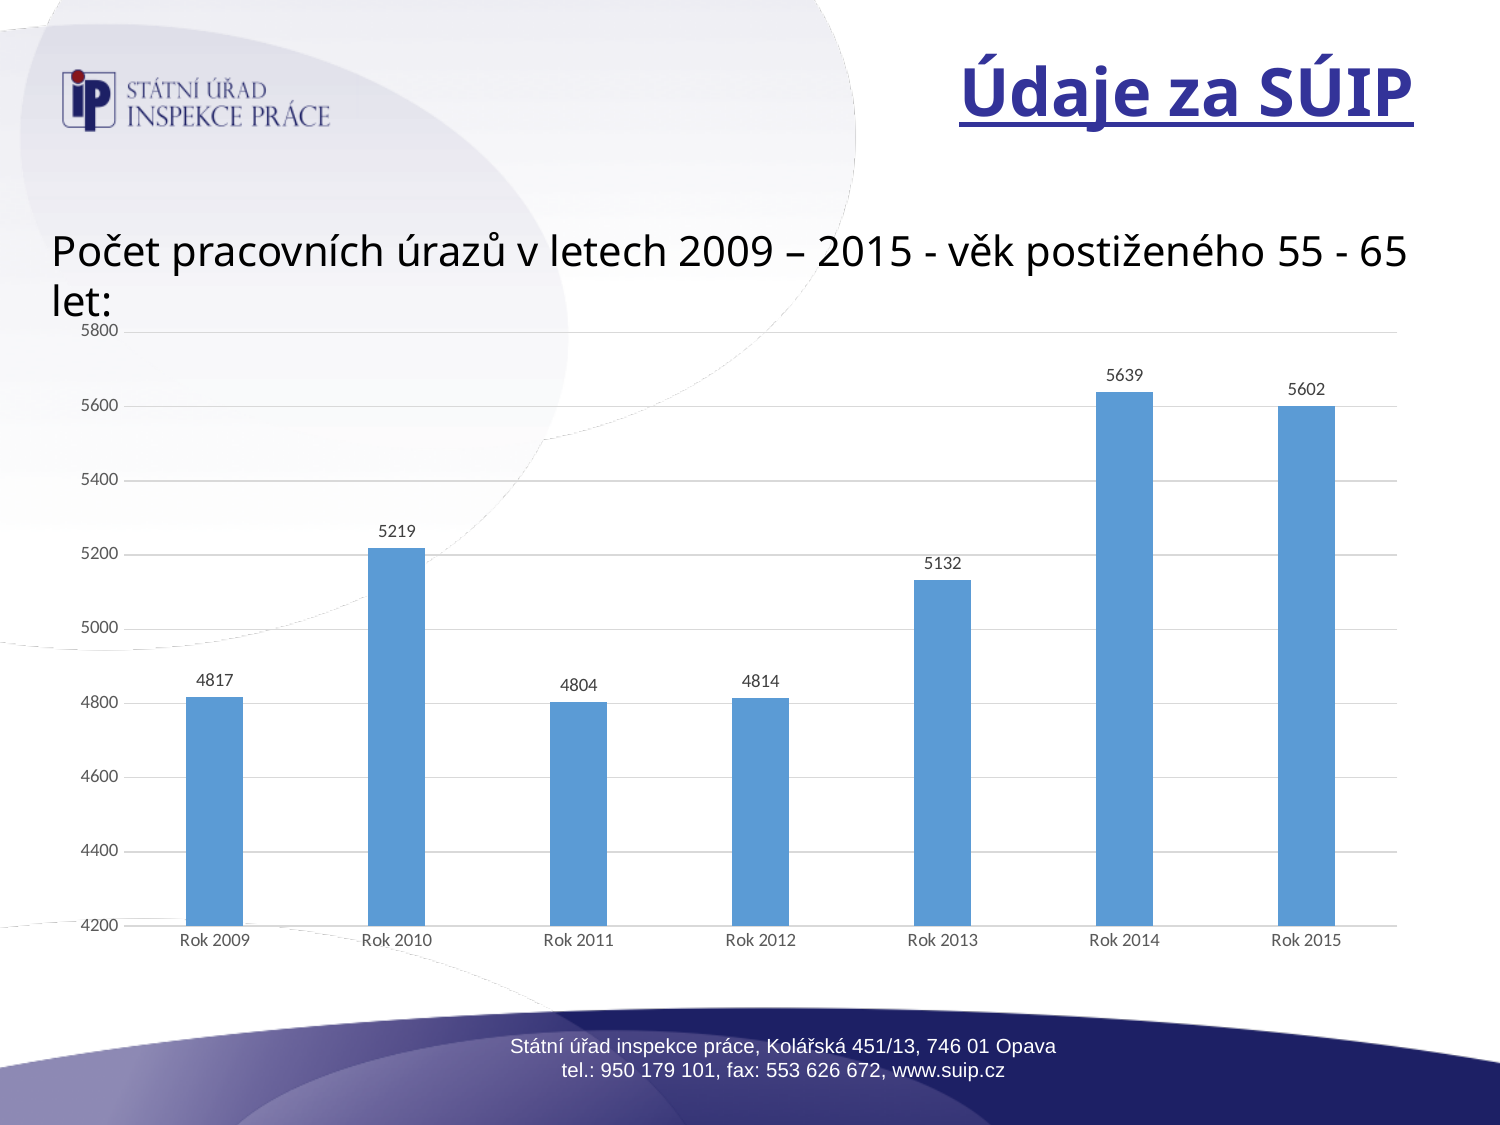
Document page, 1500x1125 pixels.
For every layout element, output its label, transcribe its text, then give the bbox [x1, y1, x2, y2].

text_box Státní úřad inspekce práce, Kolářská 451/13, 746 01 Opava tel.: 950 179 101, fax: 553 626 672, www.suip.cz [495, 1022, 1072, 1090]
chart [52, 309, 1426, 965]
title Údaje za SÚIP [75, 45, 1425, 219]
picture [0, 0, 1500, 1125]
list Počet pracovních úrazů v letech 2009 – 2015 - věk postiženého 55 - 65 let: [41, 219, 1482, 1022]
